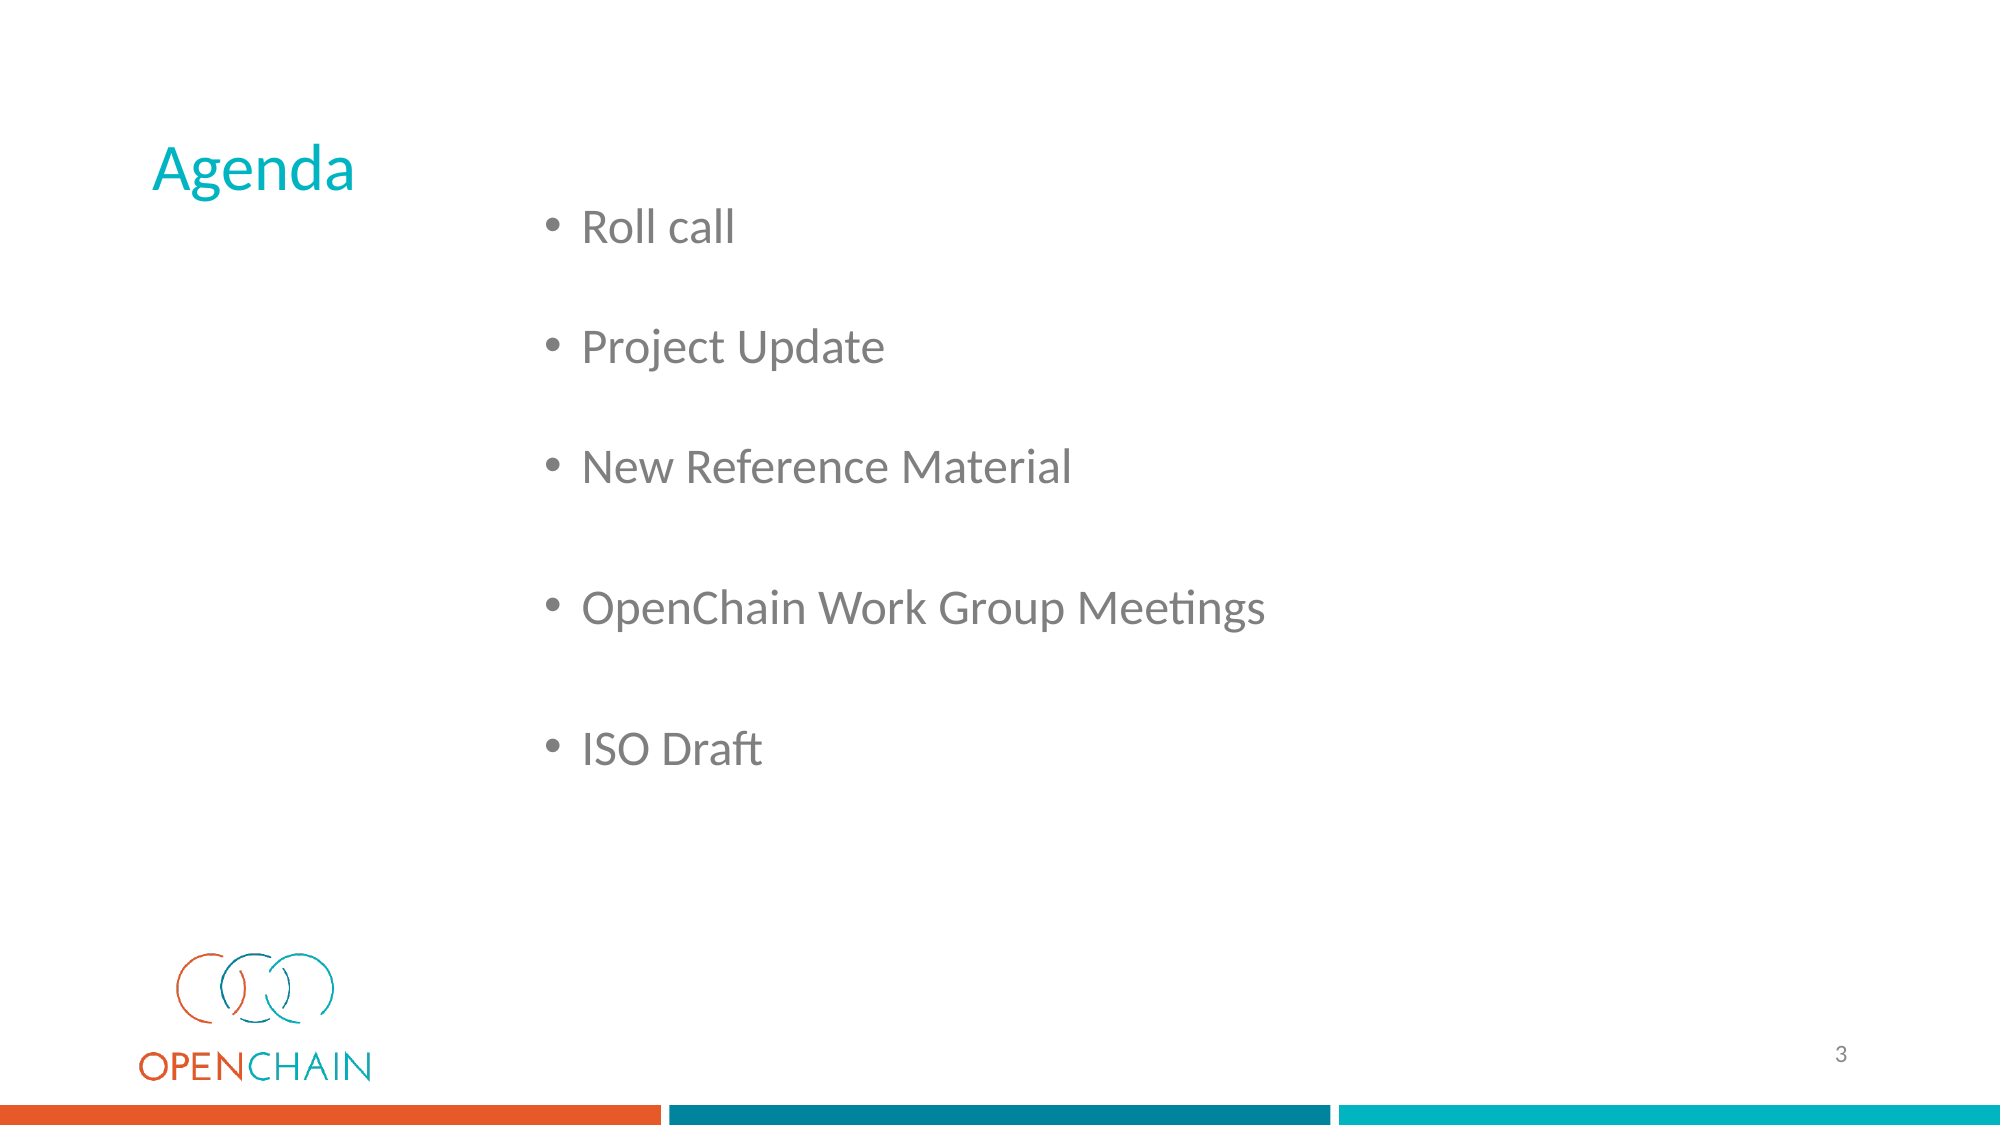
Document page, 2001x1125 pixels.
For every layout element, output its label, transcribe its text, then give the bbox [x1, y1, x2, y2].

title Agenda [137, 59, 1863, 278]
list Roll call Project Update New Reference Material OpenChain Work Group Meetings ISO Draft [529, 126, 1848, 801]
picture [137, 951, 372, 1082]
slide_number 3 [1648, 1022, 1863, 1083]
